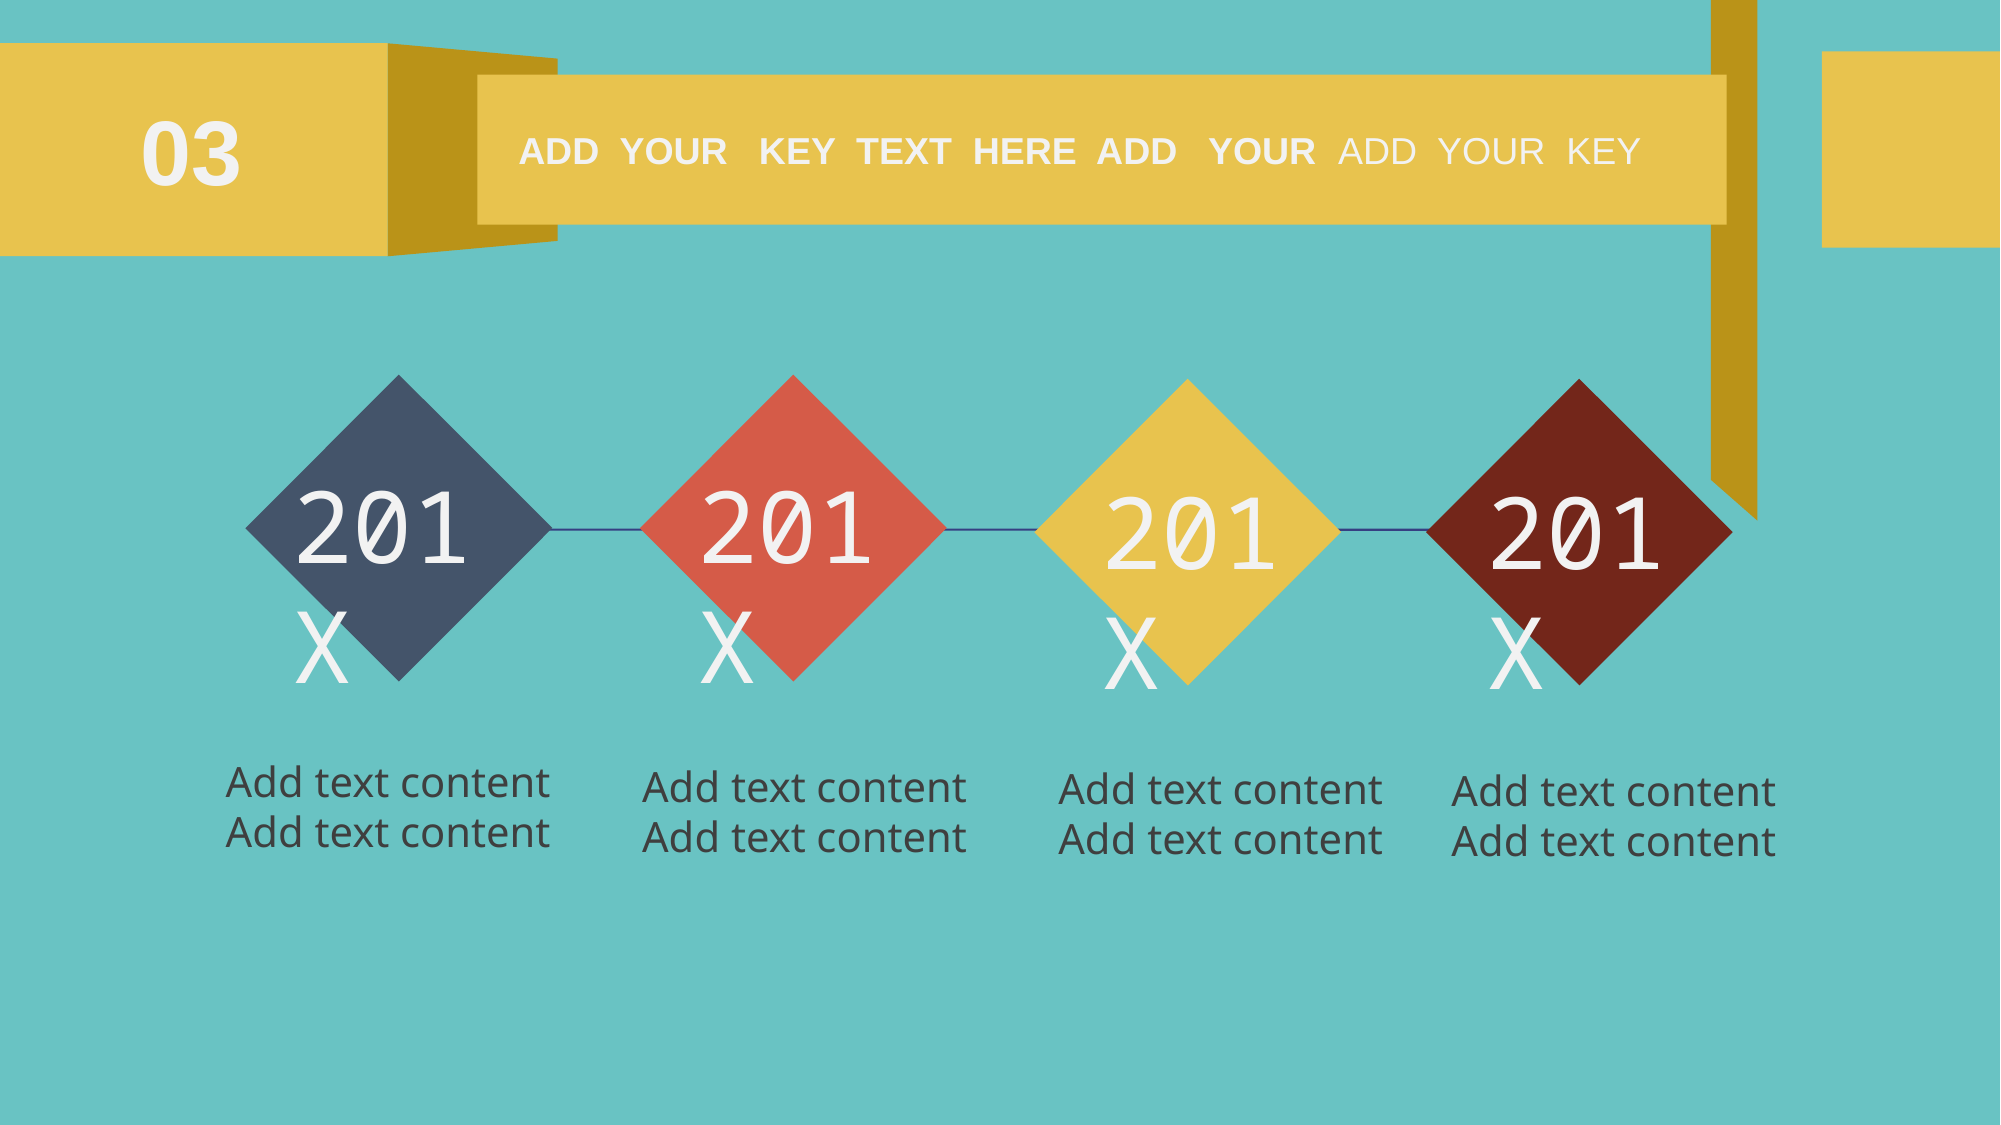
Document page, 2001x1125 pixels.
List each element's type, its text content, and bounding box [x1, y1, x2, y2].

text_box Add text content Add text content [1043, 755, 1445, 921]
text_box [1470, 423, 1727, 641]
text_box Add text content Add text content [1445, 757, 1822, 873]
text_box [1078, 423, 1342, 641]
text_box Add text content Add text content [210, 748, 596, 864]
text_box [0, 42, 2000, 257]
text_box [682, 419, 938, 637]
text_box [277, 419, 533, 637]
text_box Add text content Add text content [627, 753, 1012, 919]
